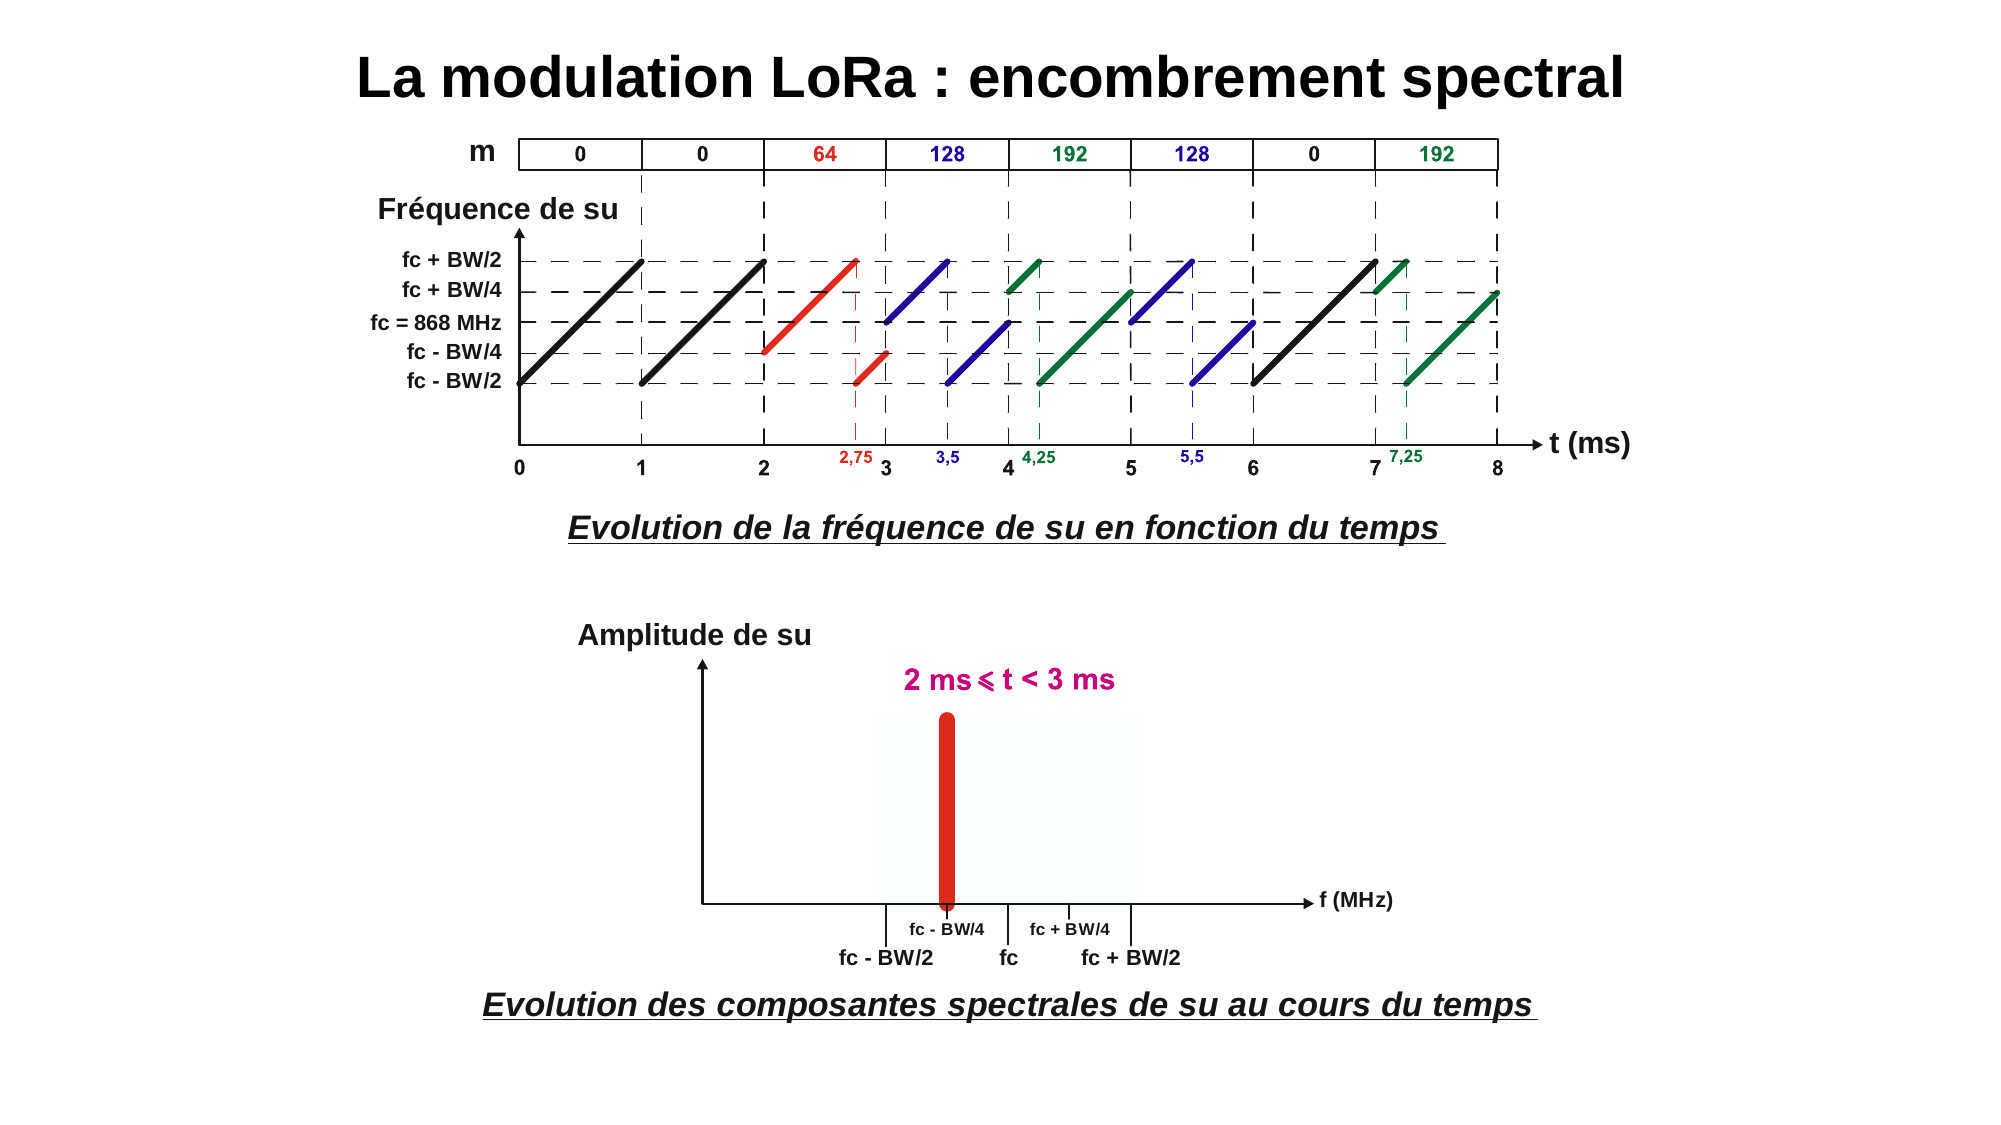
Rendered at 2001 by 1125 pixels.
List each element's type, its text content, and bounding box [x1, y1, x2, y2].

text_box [367, 135, 1632, 1025]
text_box La modulation LoRa : encombrement spectral [342, 32, 1658, 117]
